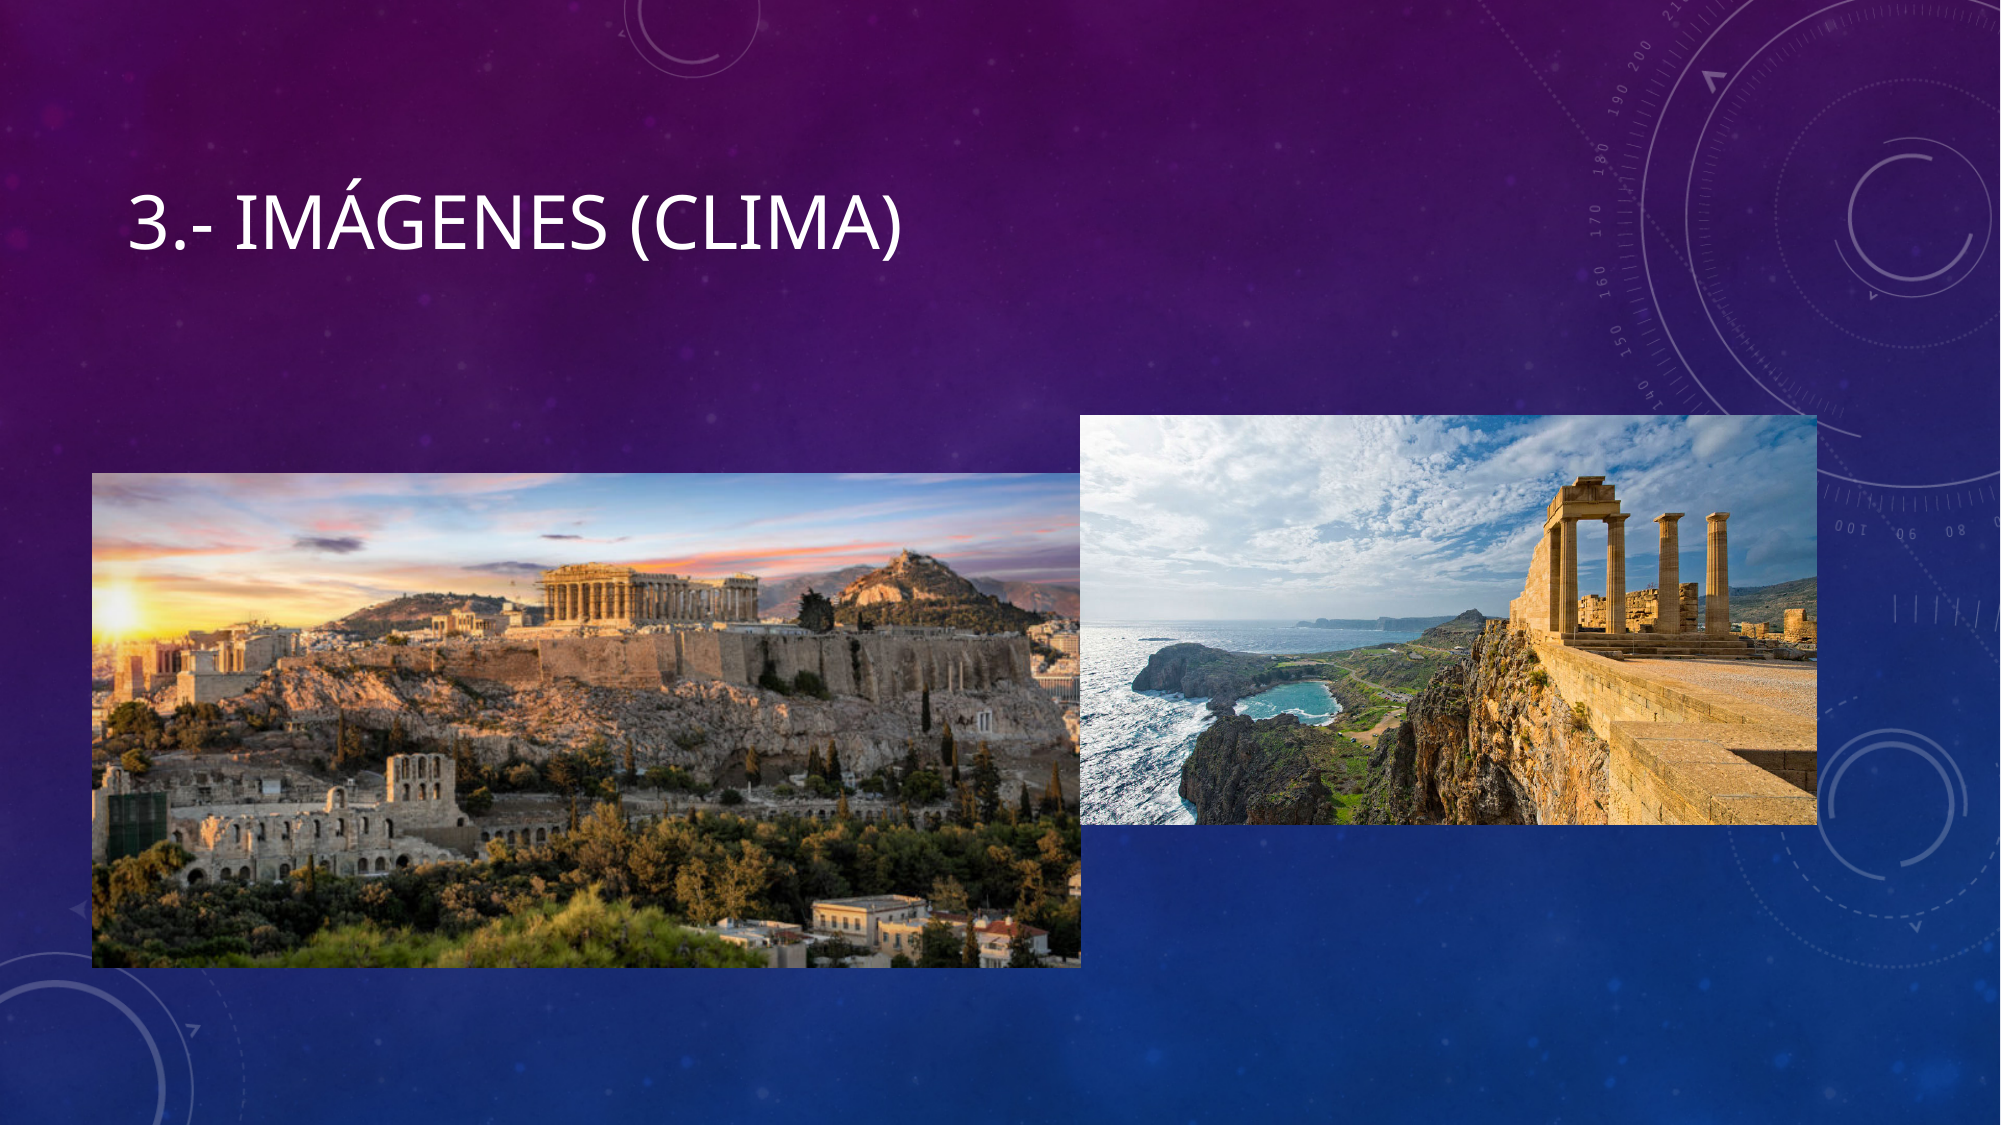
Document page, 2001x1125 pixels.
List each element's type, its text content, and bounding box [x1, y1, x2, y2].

title 3.- IMÁGENES (clima) [112, 99, 1775, 339]
picture [0, 0, 2001, 1125]
